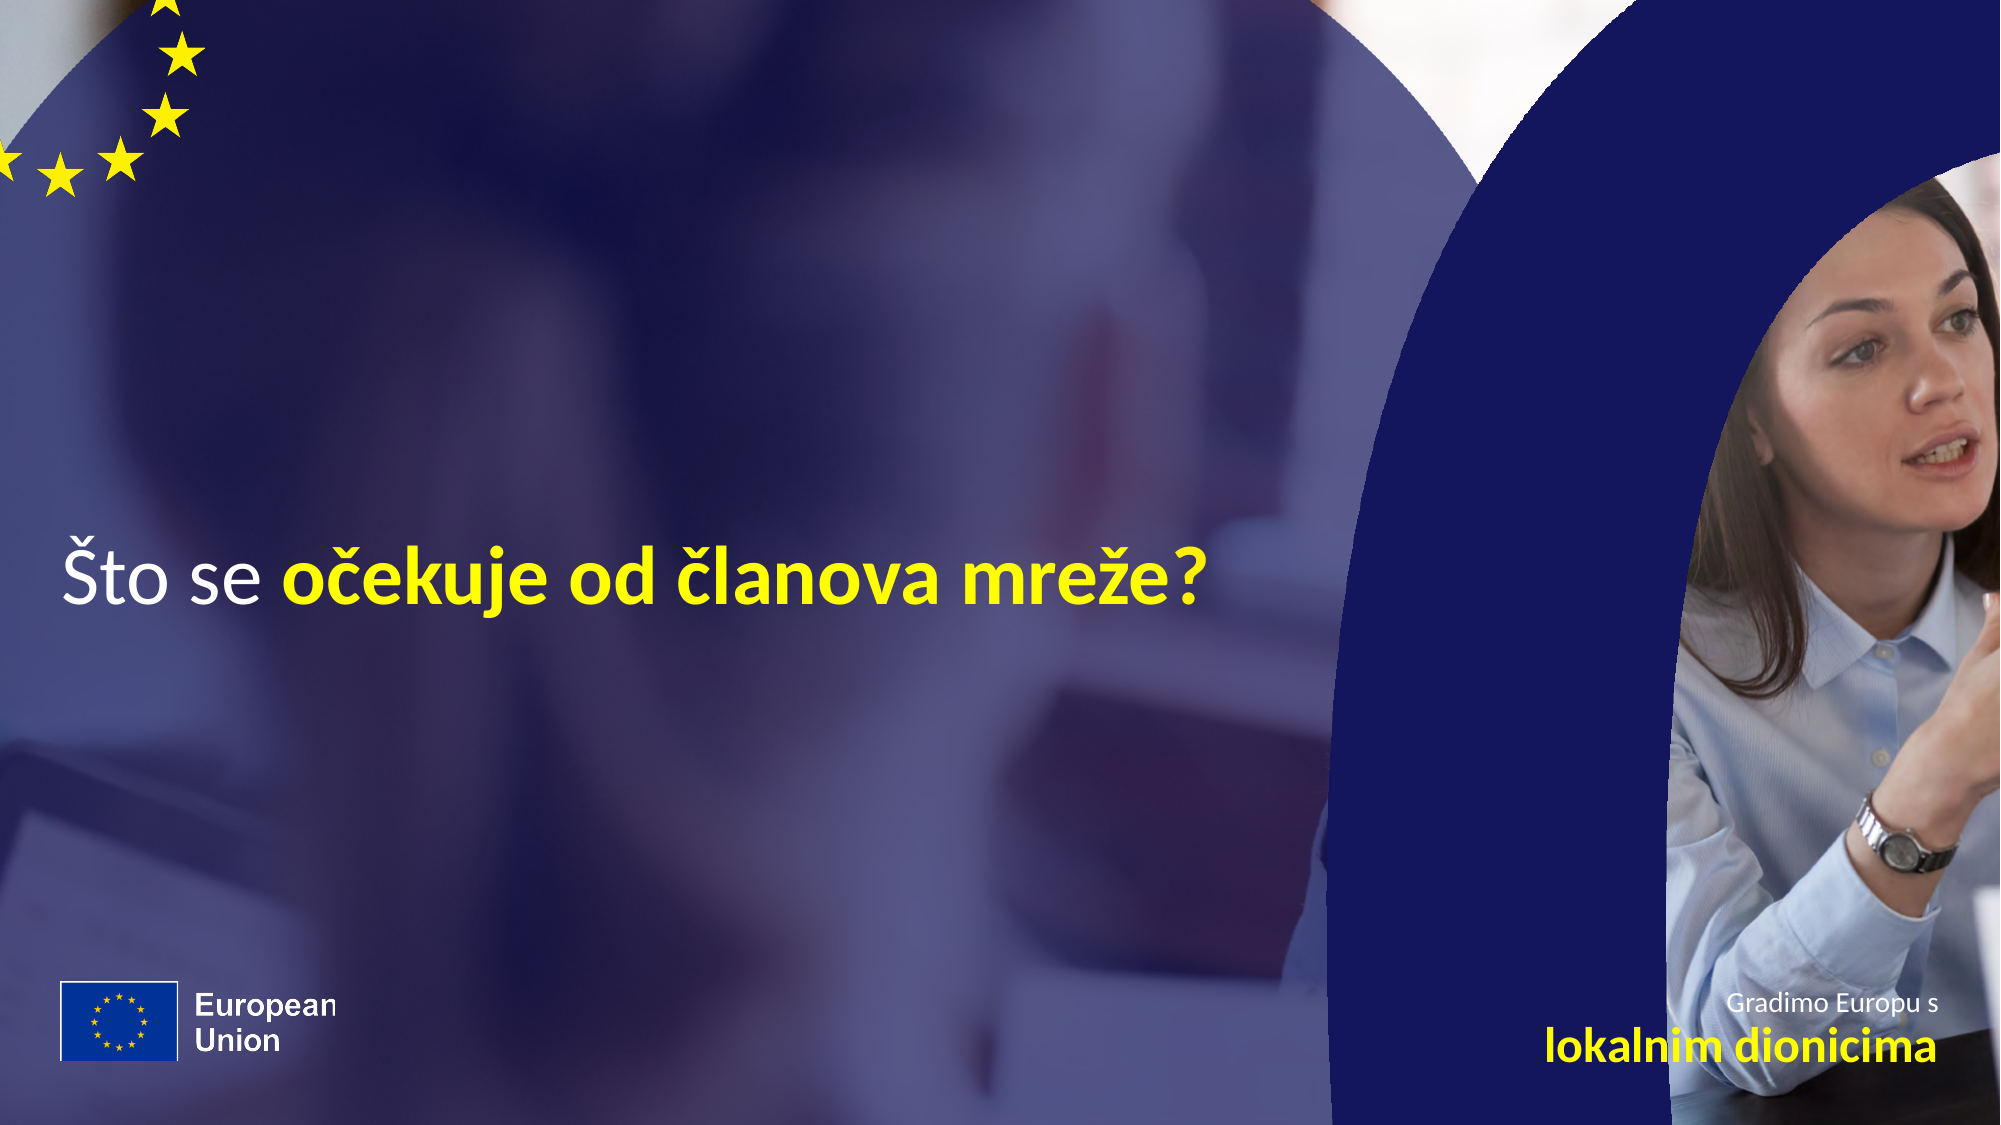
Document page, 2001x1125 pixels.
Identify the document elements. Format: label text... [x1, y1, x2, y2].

picture [0, 0, 2000, 1125]
text_box Gradimo Europu s lokalnim dionicima [1513, 987, 1939, 1093]
title Što se očekuje od članova mreže? [60, 237, 1601, 917]
